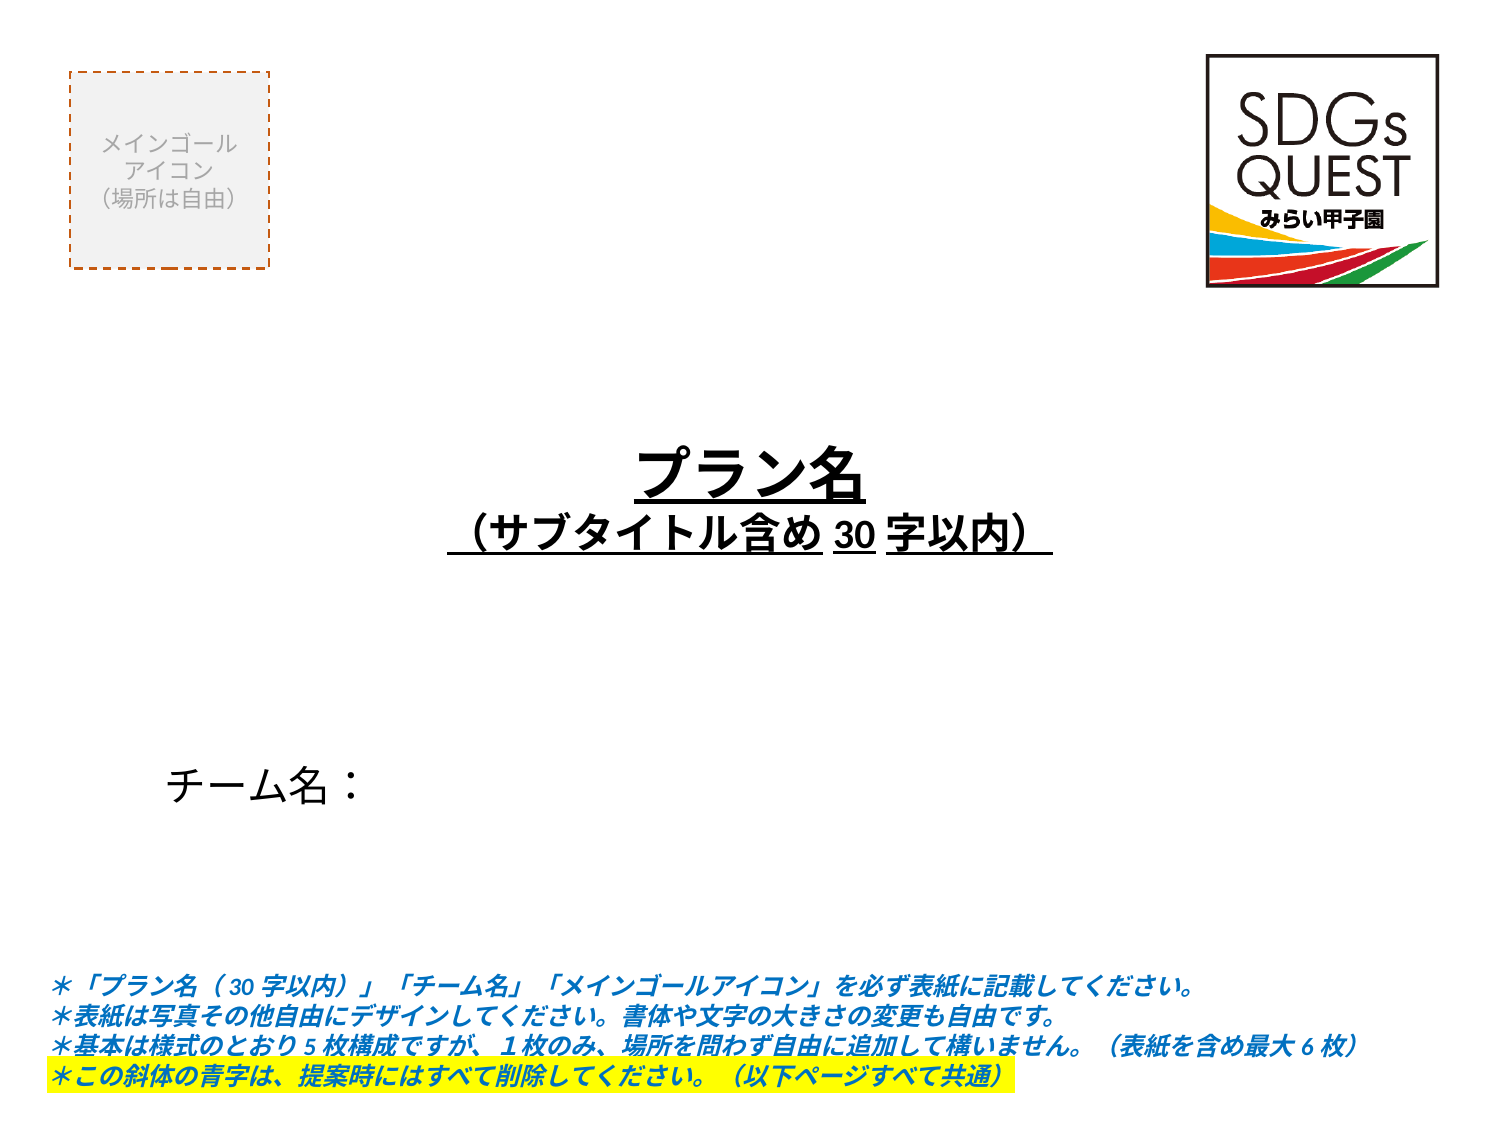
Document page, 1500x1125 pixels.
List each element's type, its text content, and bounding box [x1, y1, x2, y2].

picture [1204, 52, 1441, 289]
text_box メインゴール アイコン （場所は自由） [69, 71, 270, 270]
text_box プラン名 （サブタイトル含め30字以内） [415, 429, 1084, 565]
text_box チーム名： [150, 752, 388, 817]
text_box ＊「プラン名（30字以内）」「チーム名」「メインゴールアイコン」を必ず表紙に記載してください。 ＊表紙は写真その他自由にデザインしてください。書体や文字の大きさの変更も自由です。 ＊基本は様式のとおり5枚構成ですが、１枚のみ、場所を問わず自由に追加して構いません。（表紙を含め最大6枚） ＊この斜体の青字は、提案時にはすべて削除してください。（以下ページすべて共通） [32, 963, 1457, 1098]
